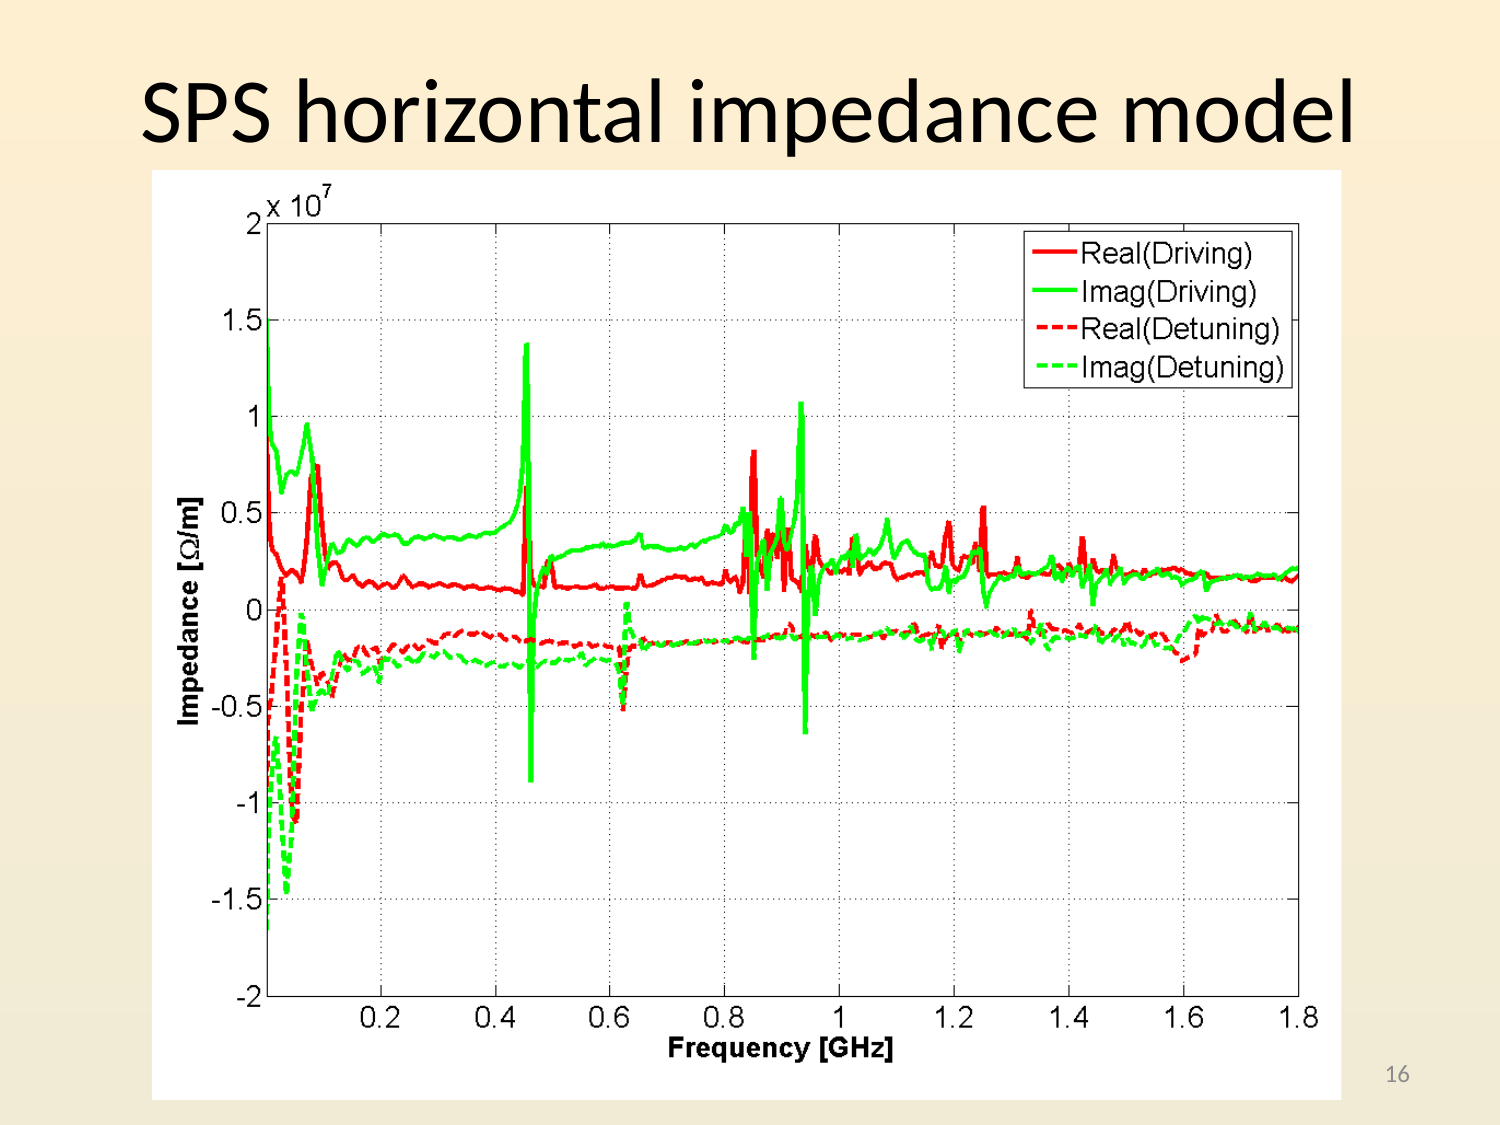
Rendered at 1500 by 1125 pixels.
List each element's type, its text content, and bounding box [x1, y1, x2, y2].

slide_number 16 [1345, 1042, 1425, 1103]
title SPS horizontal impedance model [75, 12, 1425, 200]
picture [151, 170, 1342, 1101]
